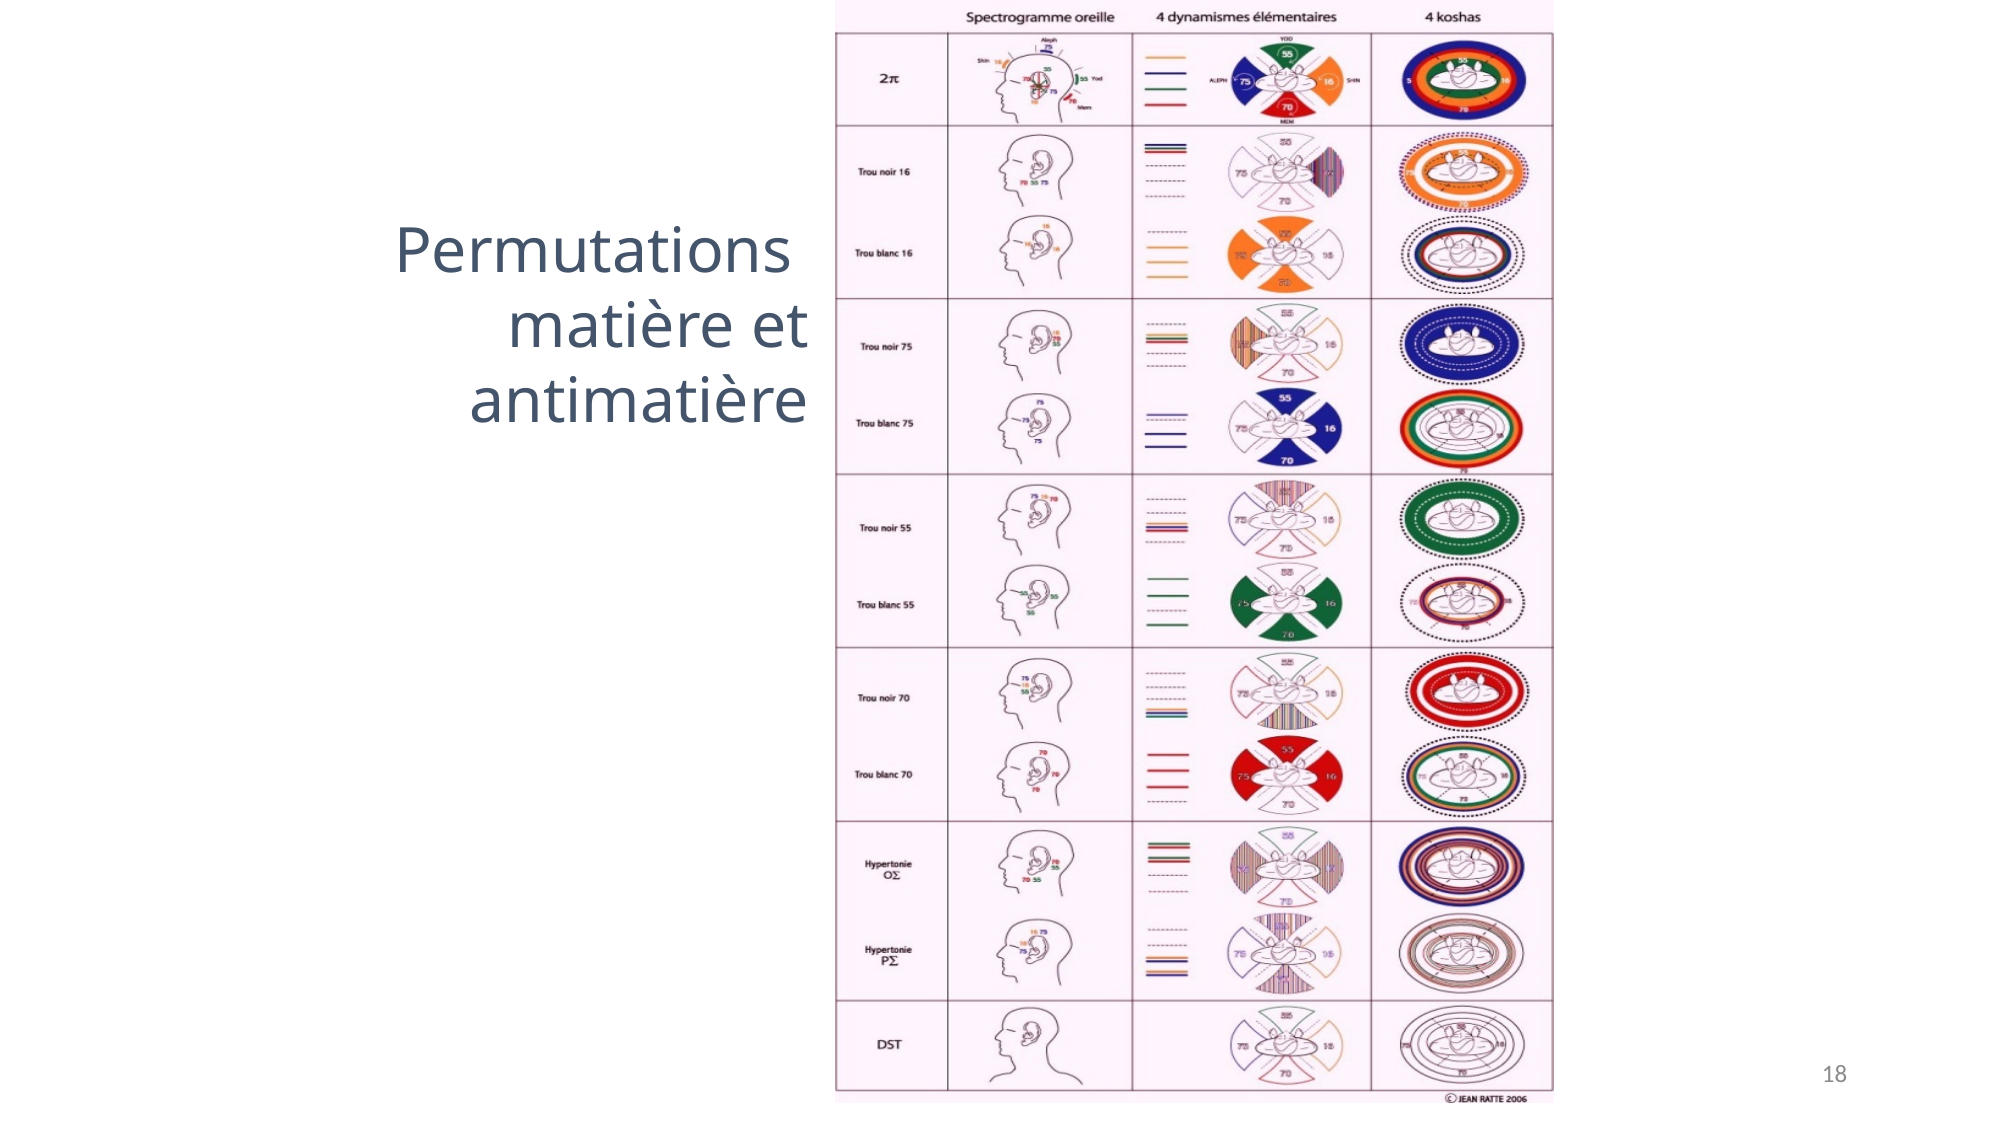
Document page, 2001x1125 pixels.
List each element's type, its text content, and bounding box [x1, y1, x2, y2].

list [835, 0, 1554, 1103]
slide_number 18 [1554, 1042, 1863, 1103]
text_box Permutations matière et antimatière [296, 199, 825, 446]
